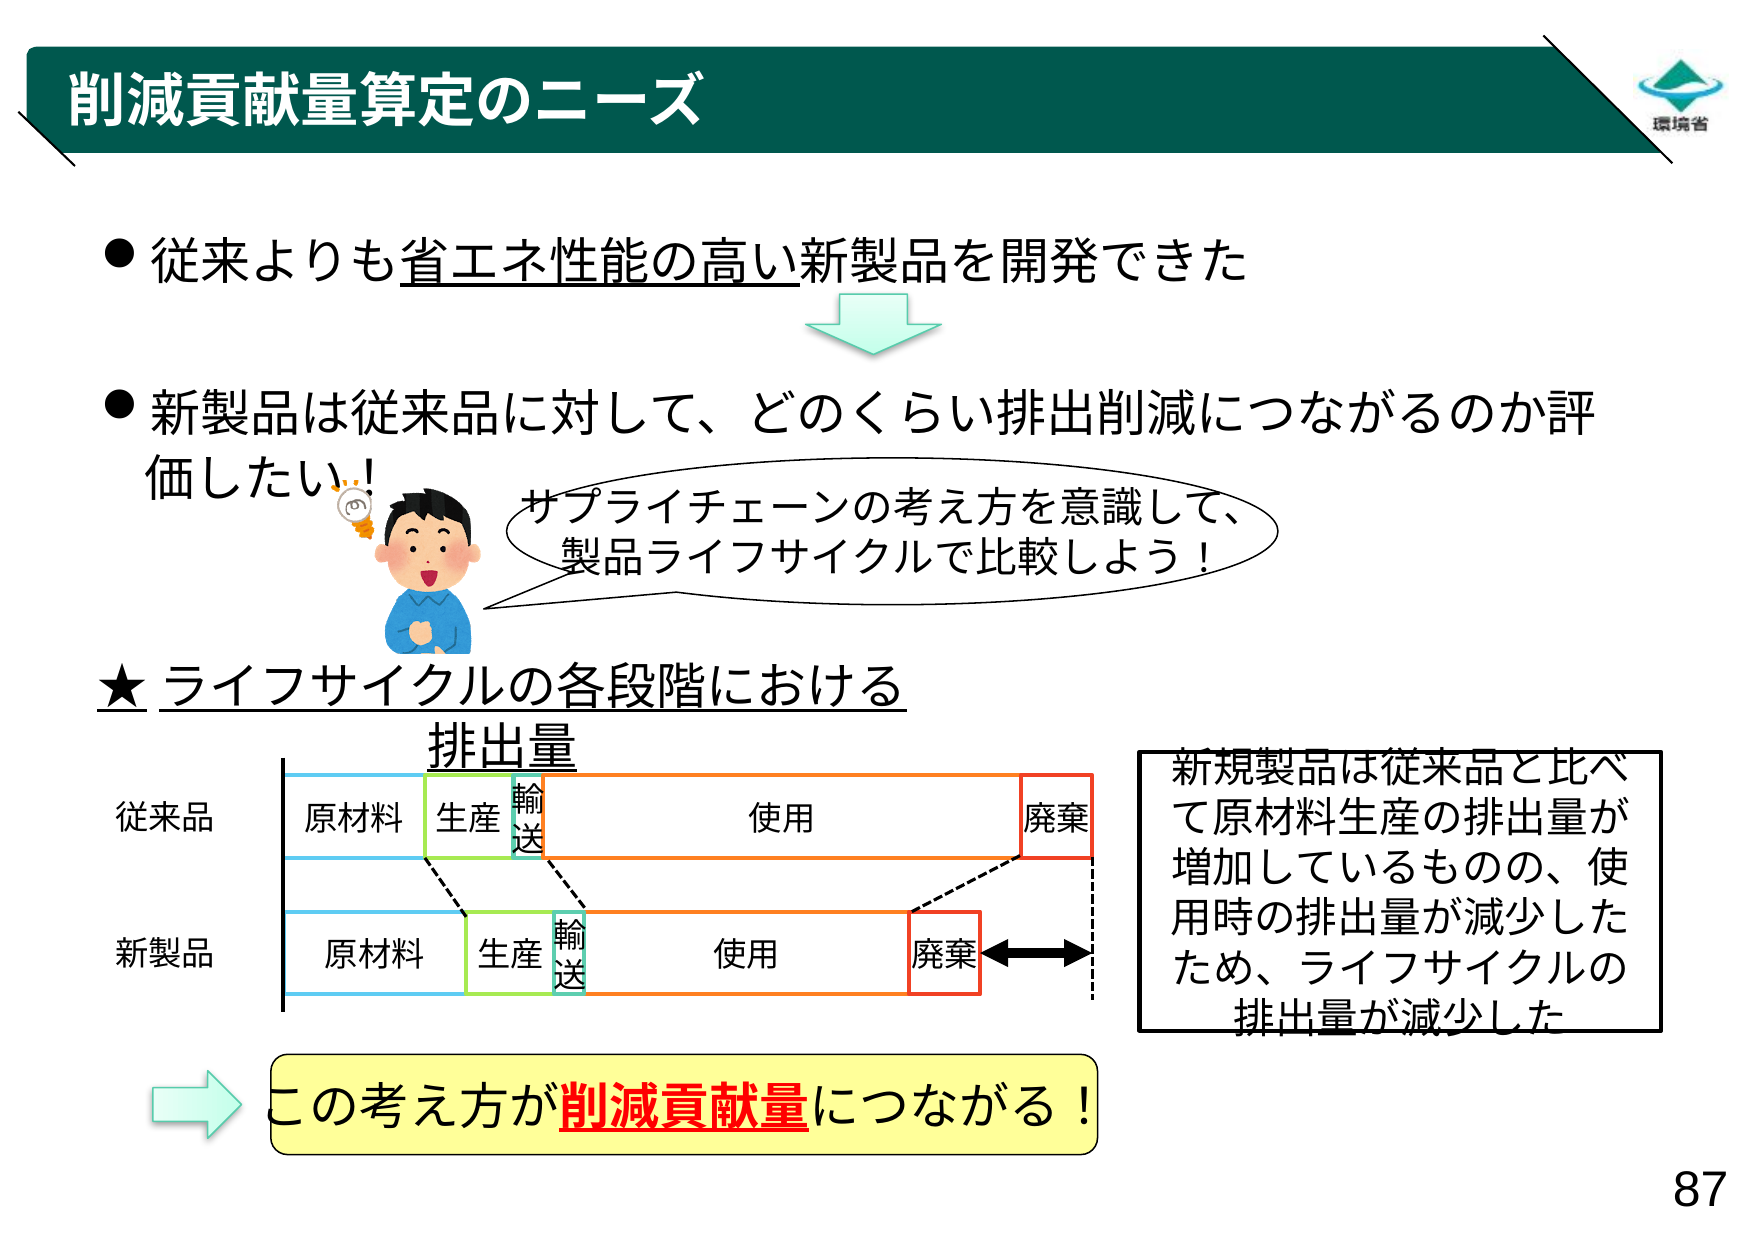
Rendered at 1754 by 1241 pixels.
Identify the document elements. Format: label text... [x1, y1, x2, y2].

text_box 原材料 [285, 775, 424, 858]
text_box 使用 [584, 911, 909, 995]
text_box [805, 294, 942, 355]
text_box 新製品 [62, 911, 268, 992]
text_box 従来品 [62, 775, 268, 856]
text_box 廃棄 [909, 911, 980, 995]
text_box 新規製品は従来品と比べて原材料生産の排出量が増加しているものの、使用時の排出量が減少したため、ライフサイクルの排出量が減少した [1139, 751, 1661, 1031]
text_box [424, 857, 467, 917]
text_box 廃棄 [1021, 775, 1093, 858]
text_box 使用 [543, 775, 1021, 858]
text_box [548, 860, 586, 910]
title 削減貢献量算定のニーズ [26, 46, 1551, 153]
text_box 輸 送 [493, 777, 562, 858]
text_box 生産 [466, 911, 554, 995]
text_box 輸 送 [536, 914, 605, 995]
text_box この考え方が削減貢献量につながる！ [270, 1054, 1098, 1155]
text_box 原材料 [285, 911, 466, 995]
text_box サプライチェーンの考え方を意識して、 製品ライフサイクルで比較しよう！ [495, 457, 1278, 608]
picture [1633, 49, 1729, 142]
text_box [911, 855, 1021, 912]
picture [322, 480, 495, 654]
text_box ★ライフサイクルの各段階における排出量 [62, 674, 942, 755]
text_box 生産 [424, 775, 513, 858]
text_box [152, 1070, 242, 1139]
text_box 従来よりも省エネ性能の高い新製品を開発できた 新製品は従来品に対して、どのくらい排出削減につながるのか評価したい！ [85, 215, 1661, 977]
